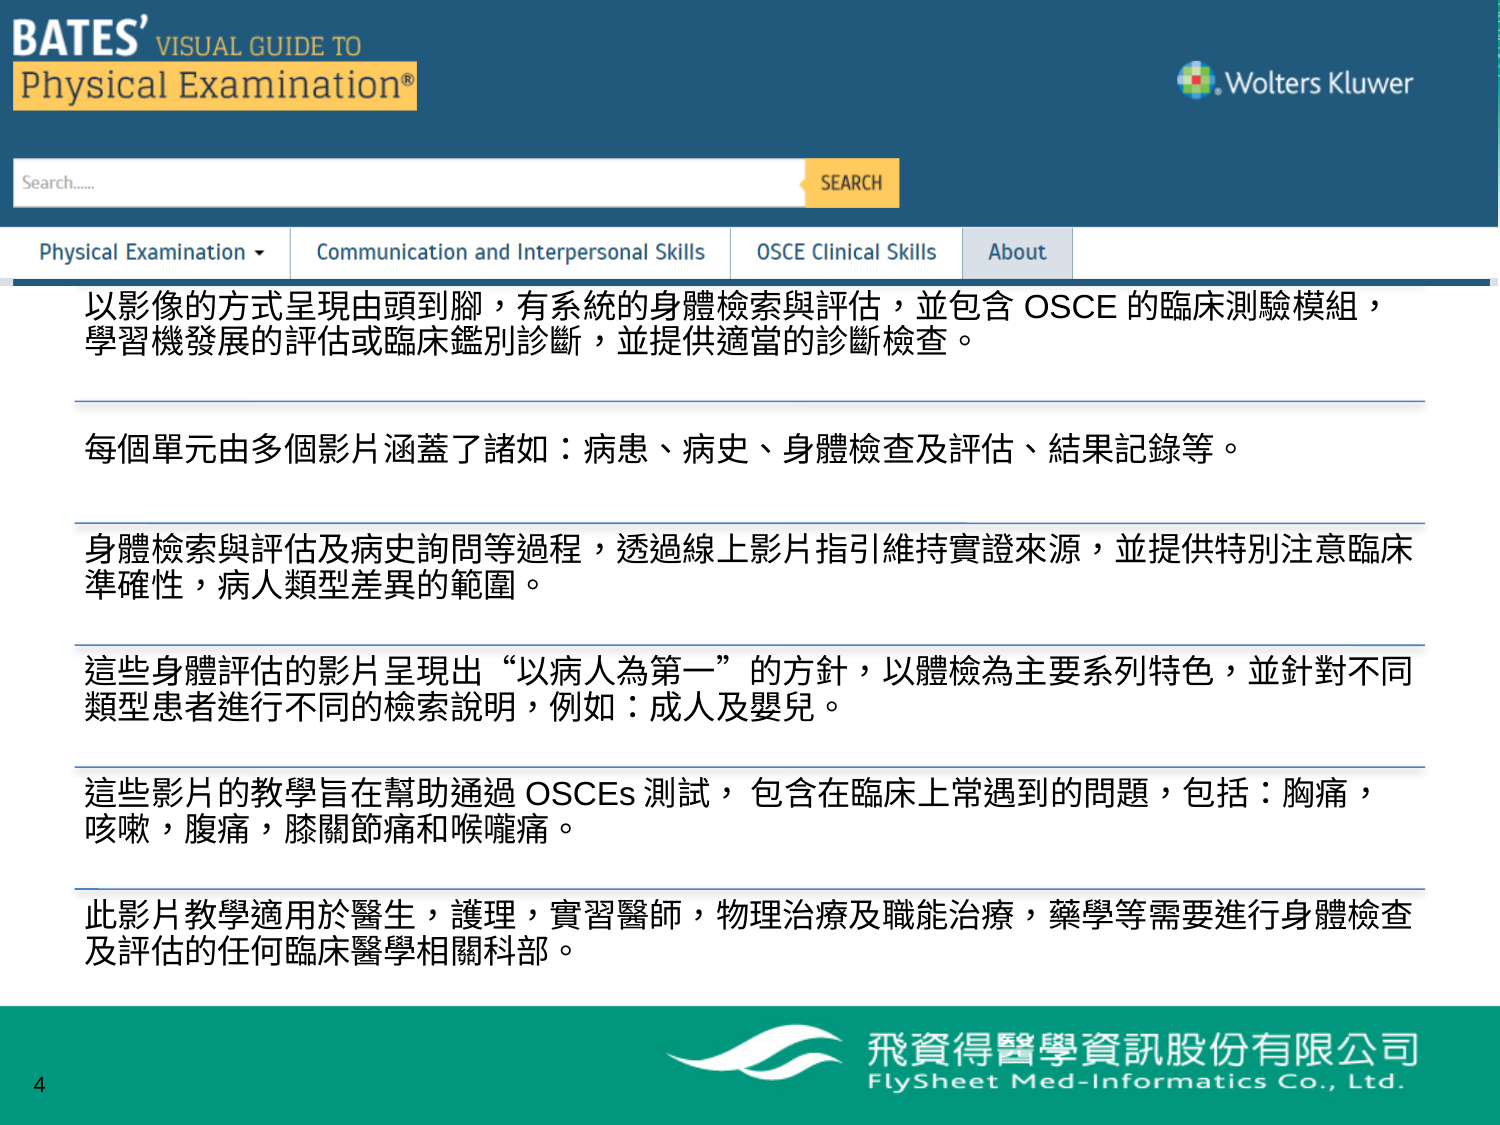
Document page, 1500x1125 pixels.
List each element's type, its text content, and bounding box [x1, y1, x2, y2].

slide_number 4 [20, 1065, 58, 1103]
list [74, 296, 1426, 1012]
picture [0, 0, 1500, 1125]
